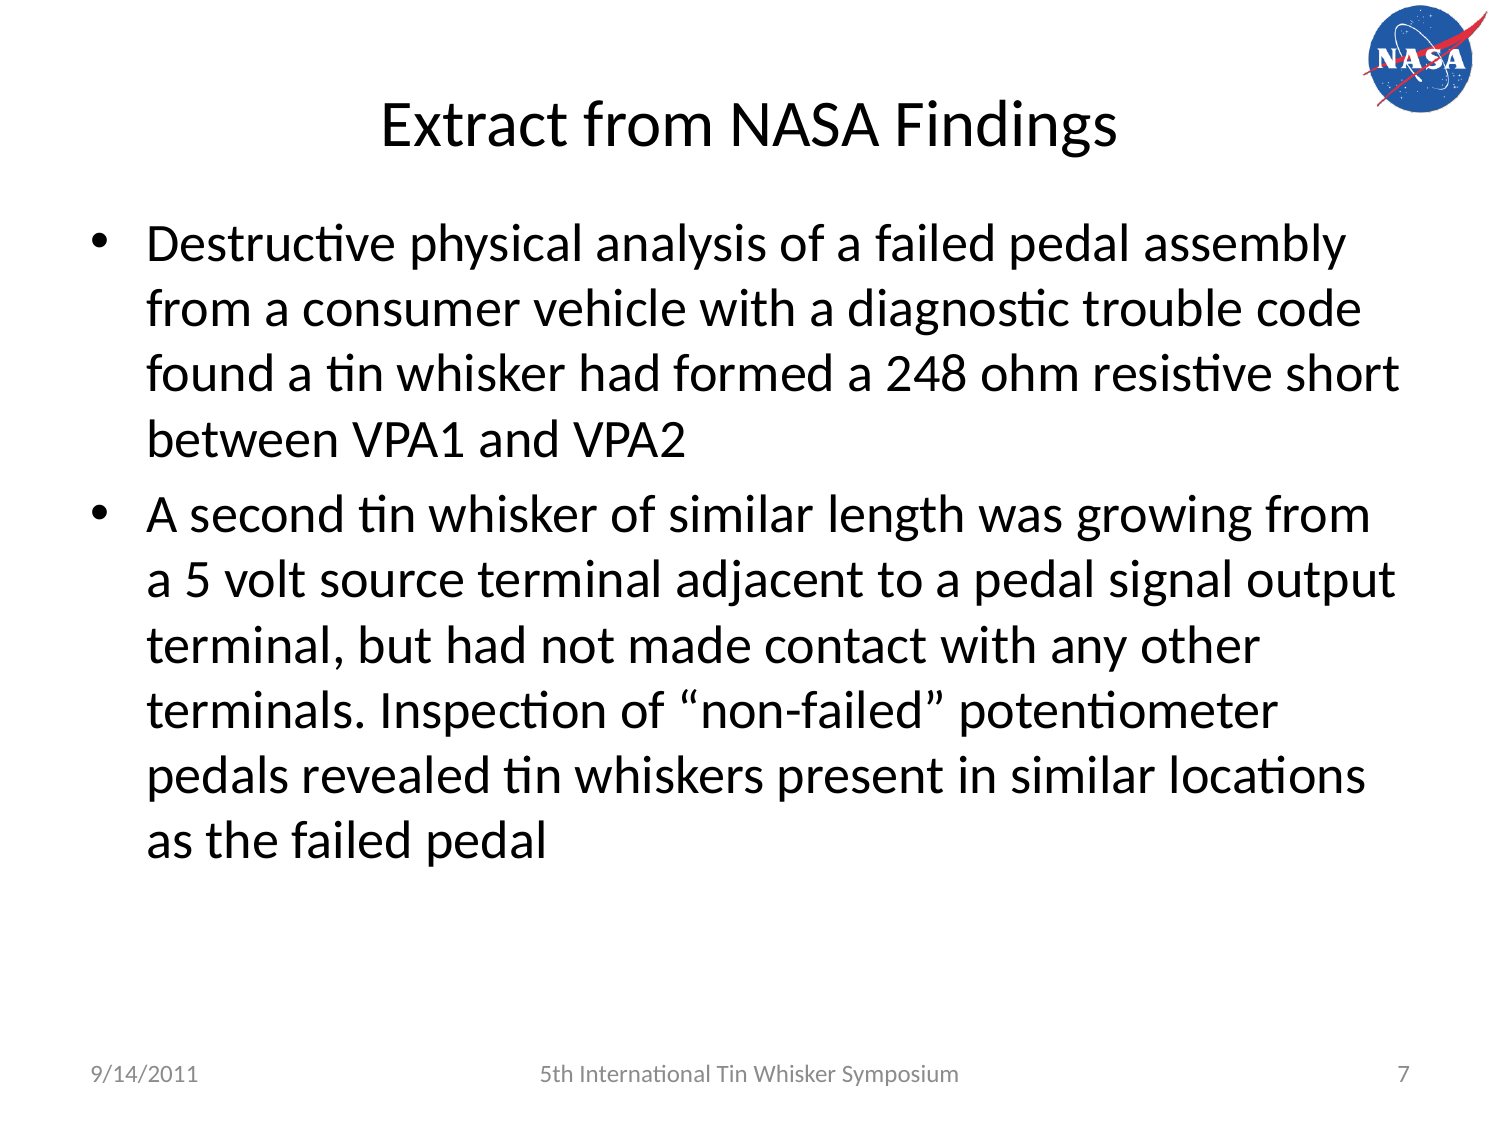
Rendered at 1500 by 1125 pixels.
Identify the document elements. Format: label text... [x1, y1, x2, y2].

picture [1362, 5, 1488, 113]
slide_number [75, 1042, 425, 1103]
slide_number 7 [1074, 1042, 1425, 1103]
title Extract from NASA Findings [75, 25, 1425, 200]
footer 5th International Tin Whisker Symposium [512, 1042, 988, 1103]
list Destructive physical analysis of a failed pedal assembly from a consumer vehicle with a diagnostic trouble code found a tin whisker had formed a 248 ohm resistive short between VPA1 and VPA2 A second tin whisker of similar length was growing from a 5 volt source terminal adjacent to a pedal signal output terminal, but had not made contact with any other terminals. Inspection of “non-failed” potentiometer pedals revealed tin whiskers present in similar locations as the failed pedal [75, 200, 1425, 1113]
